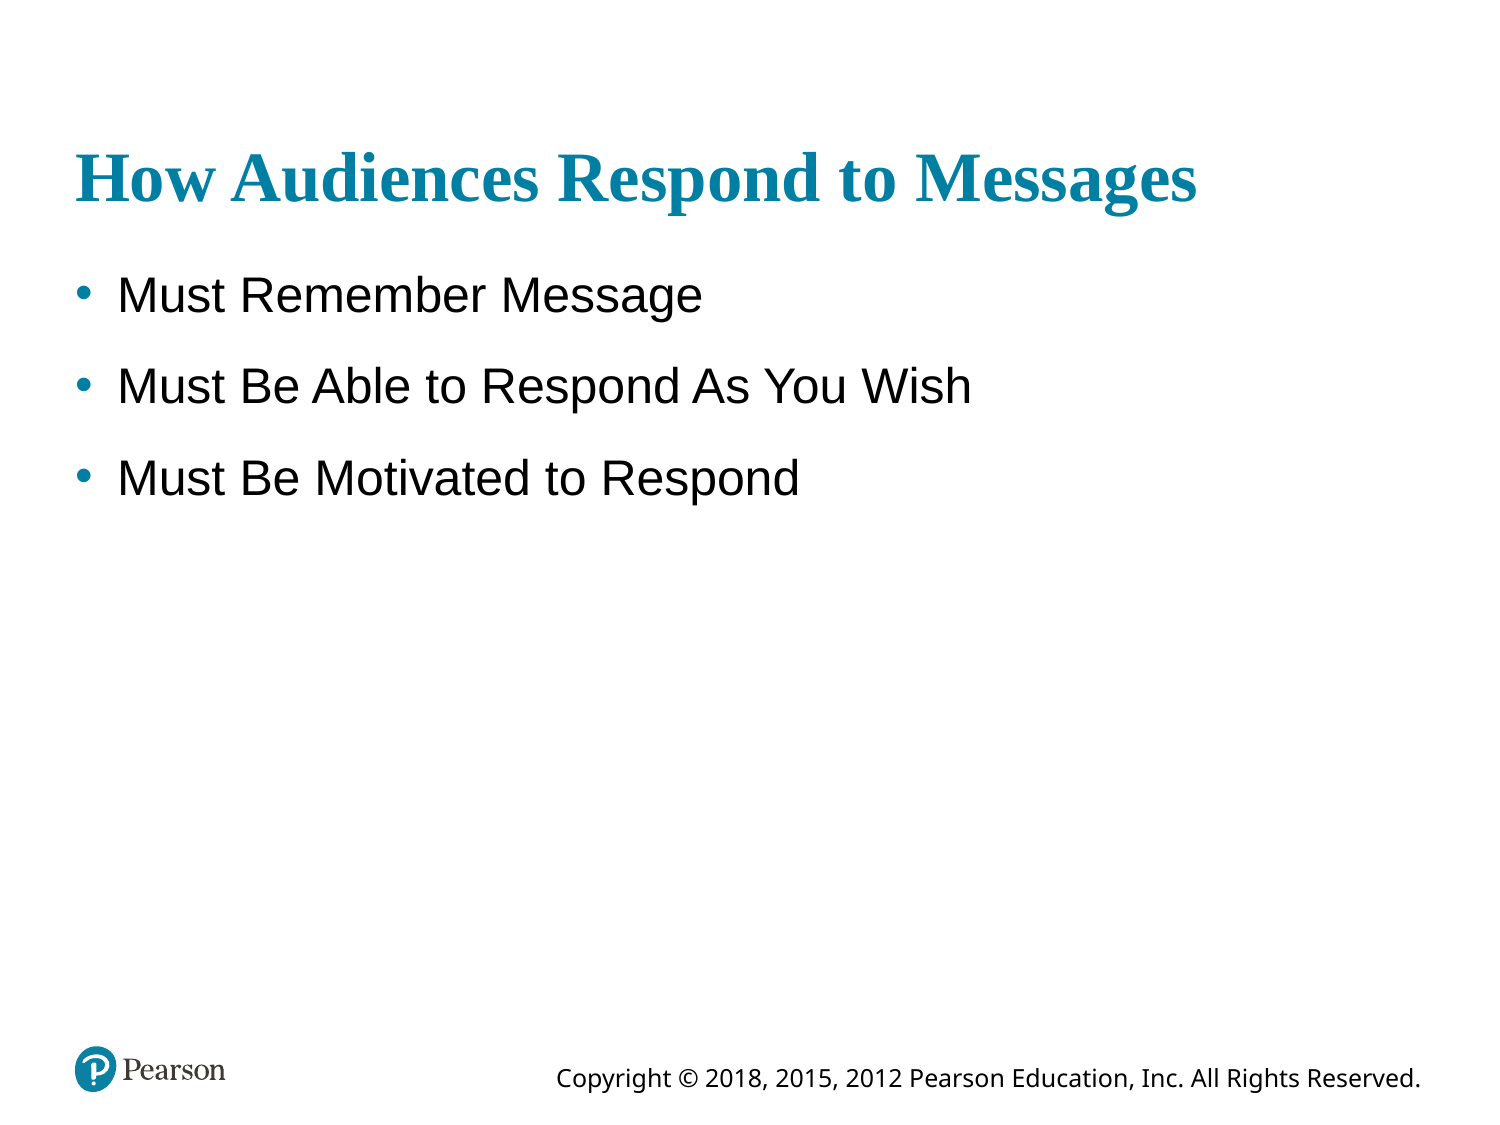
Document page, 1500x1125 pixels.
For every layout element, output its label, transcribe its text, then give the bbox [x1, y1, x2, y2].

title How Audiences Respond to Messages [75, 35, 1450, 216]
list Must Remember Message Must Be Able to Respond As You Wish Must Be Motivated to Respond [75, 262, 1425, 538]
